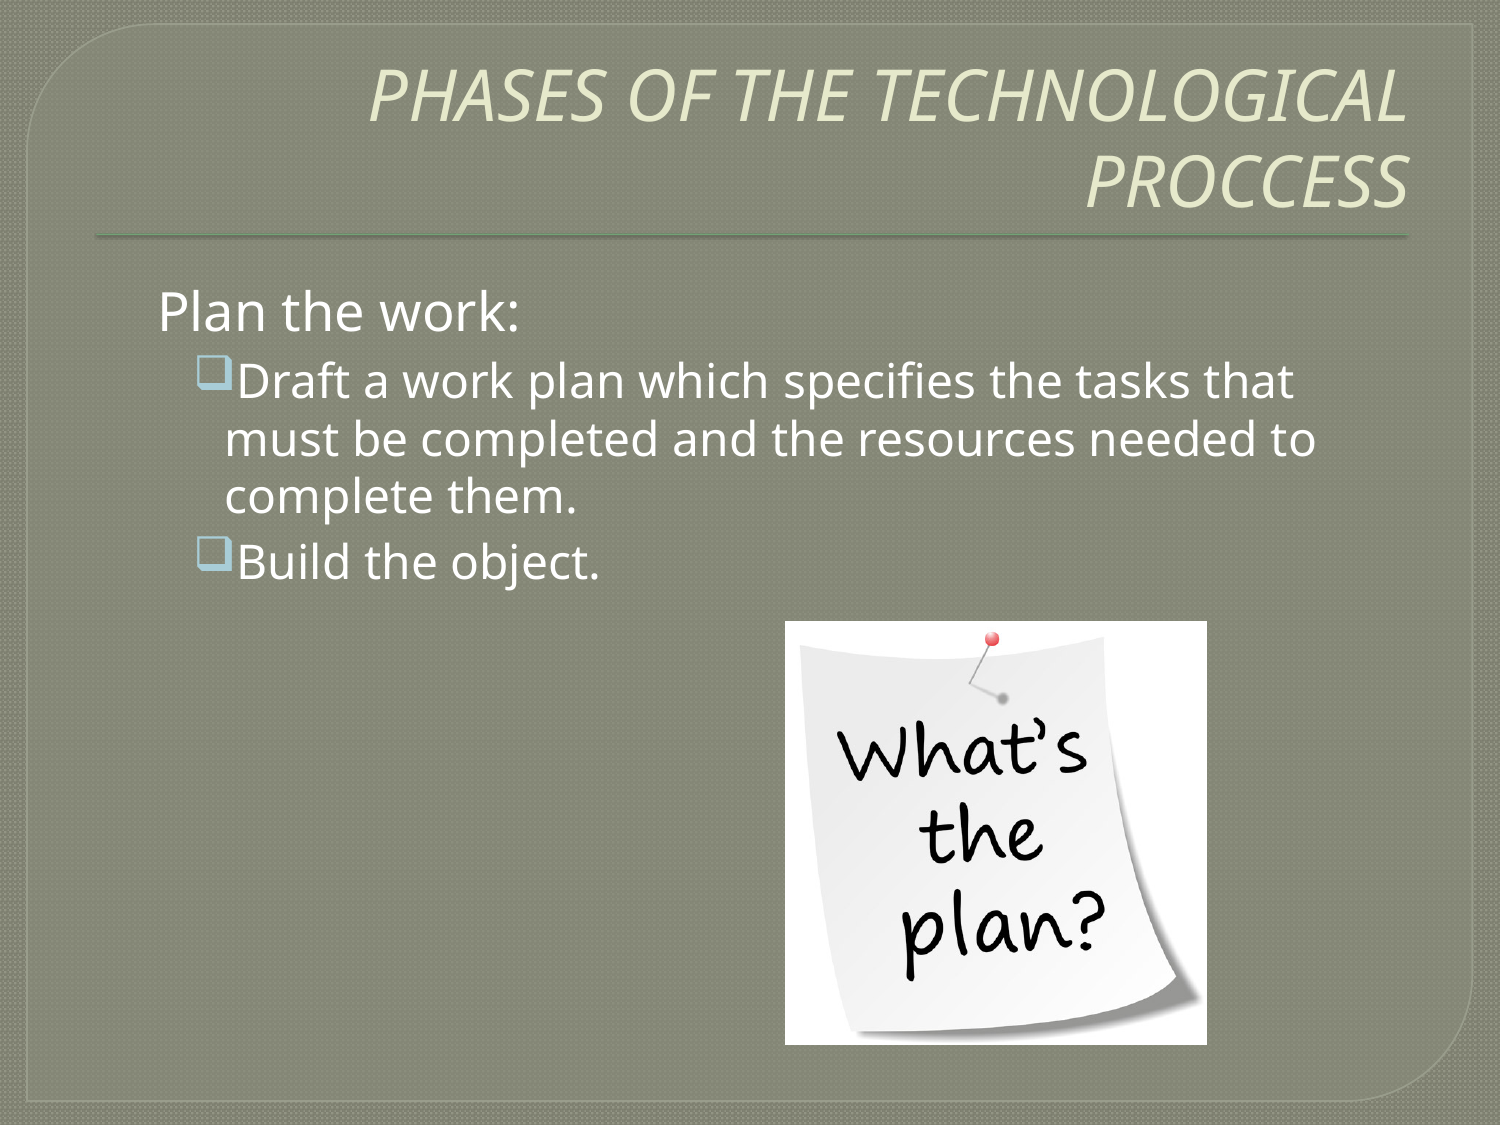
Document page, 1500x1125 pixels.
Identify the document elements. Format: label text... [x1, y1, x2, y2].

picture [784, 620, 1208, 1045]
title PHASES OF THE TECHNOLOGICAL PROCCESS [75, 41, 1425, 230]
list Plan the work: Draft a work plan which specifies the tasks that must be completed and the resources needed to complete them. Build the object. [75, 270, 1425, 1013]
